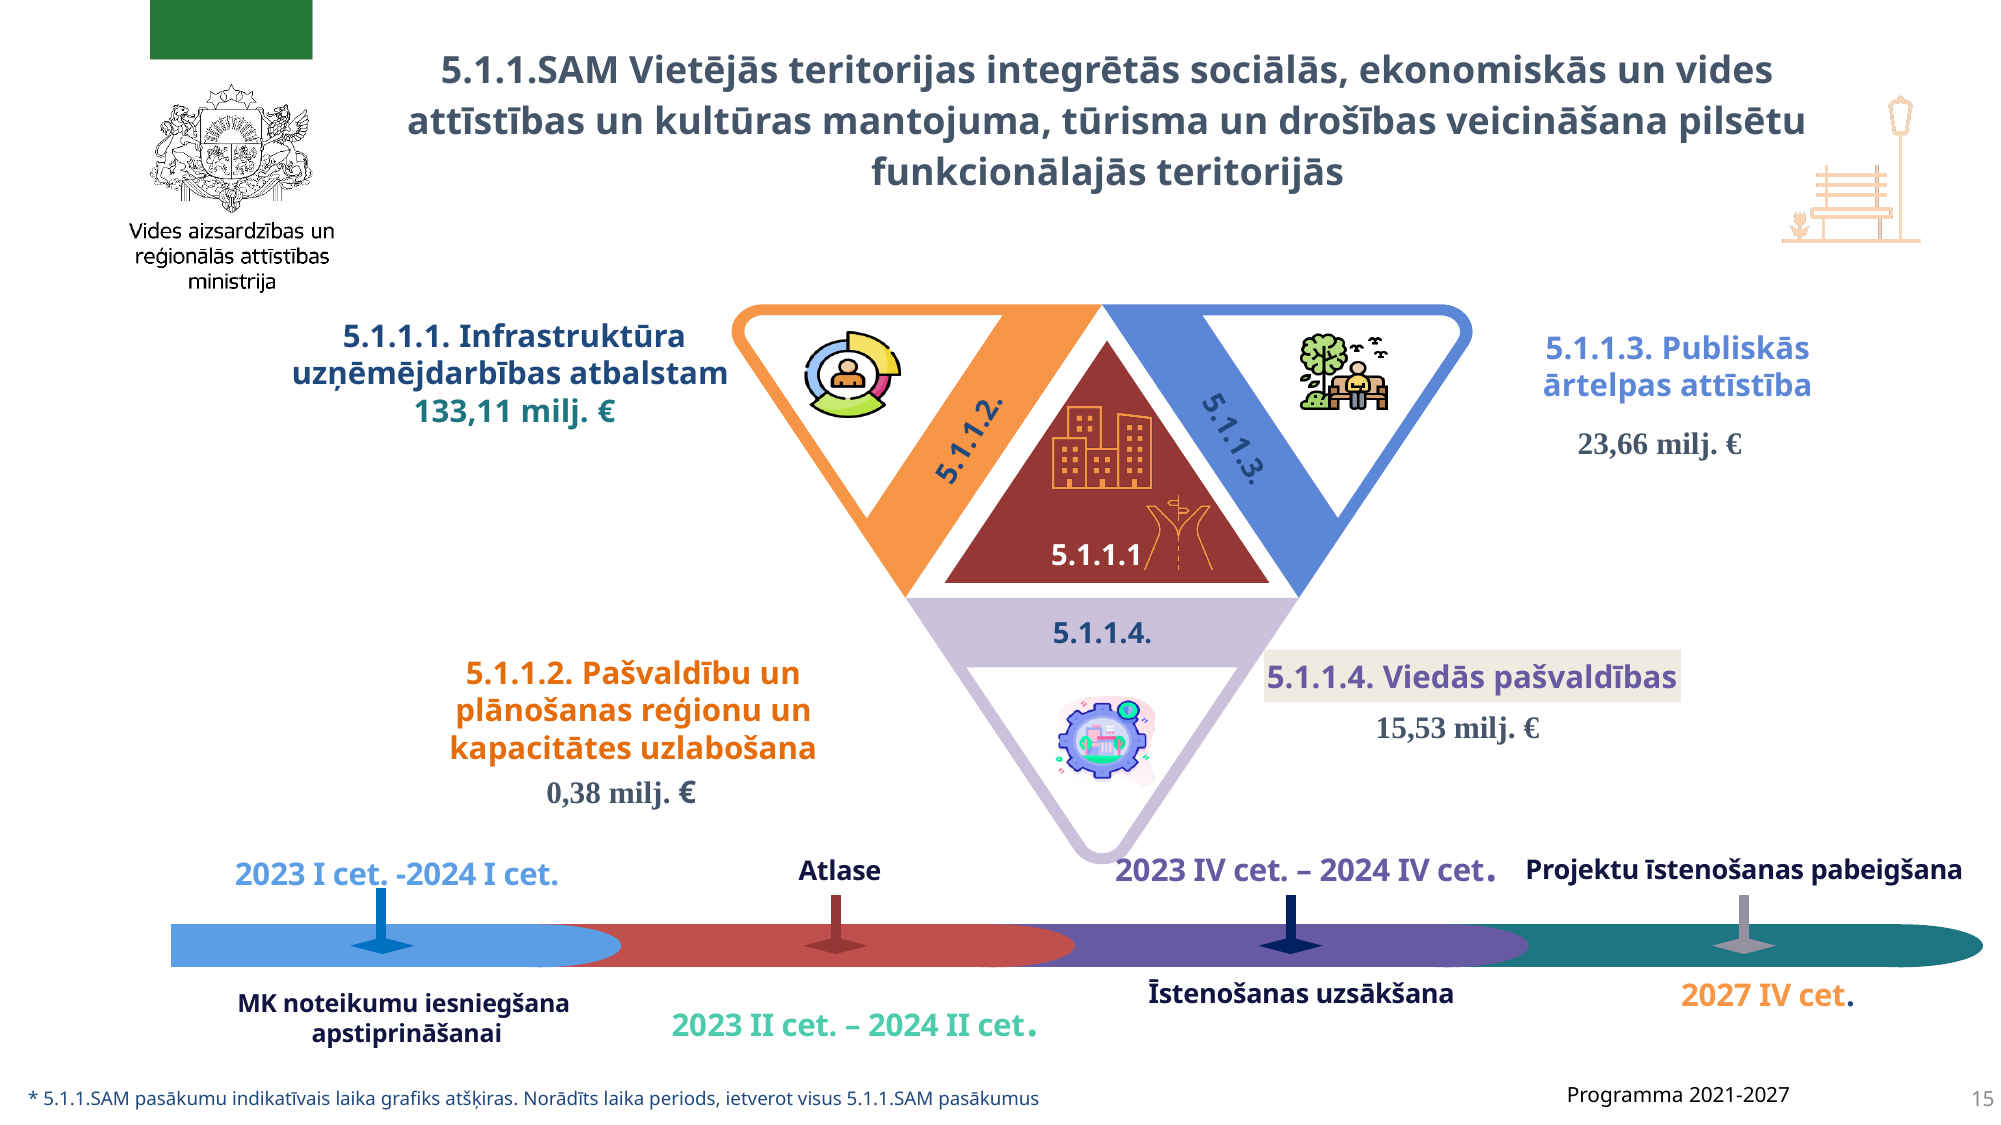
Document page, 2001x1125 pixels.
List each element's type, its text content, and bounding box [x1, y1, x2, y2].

picture [70, 0, 392, 321]
title 5.1.1.SAM Vietējās teritorijas integrētās sociālās, ekonomiskās un vides attīstības un kultūras mantojuma, tūrisma un drošības veicināšana pilsētu funkcionālajās teritorijās [349, 35, 1867, 206]
picture [1037, 383, 1226, 579]
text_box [254, 304, 1866, 819]
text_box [0, 819, 2000, 1055]
slide_number 15 [1943, 1074, 2000, 1125]
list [1776, 75, 1927, 268]
text_box Programma 2021-2027 [1552, 1073, 1944, 1114]
text_box * 5.1.1.SAM pasākumu indikatīvais laika grafiks atšķiras. Norādīts laika periods, ietverot visus 5.1.1.SAM pasākumus [13, 1079, 1410, 1117]
